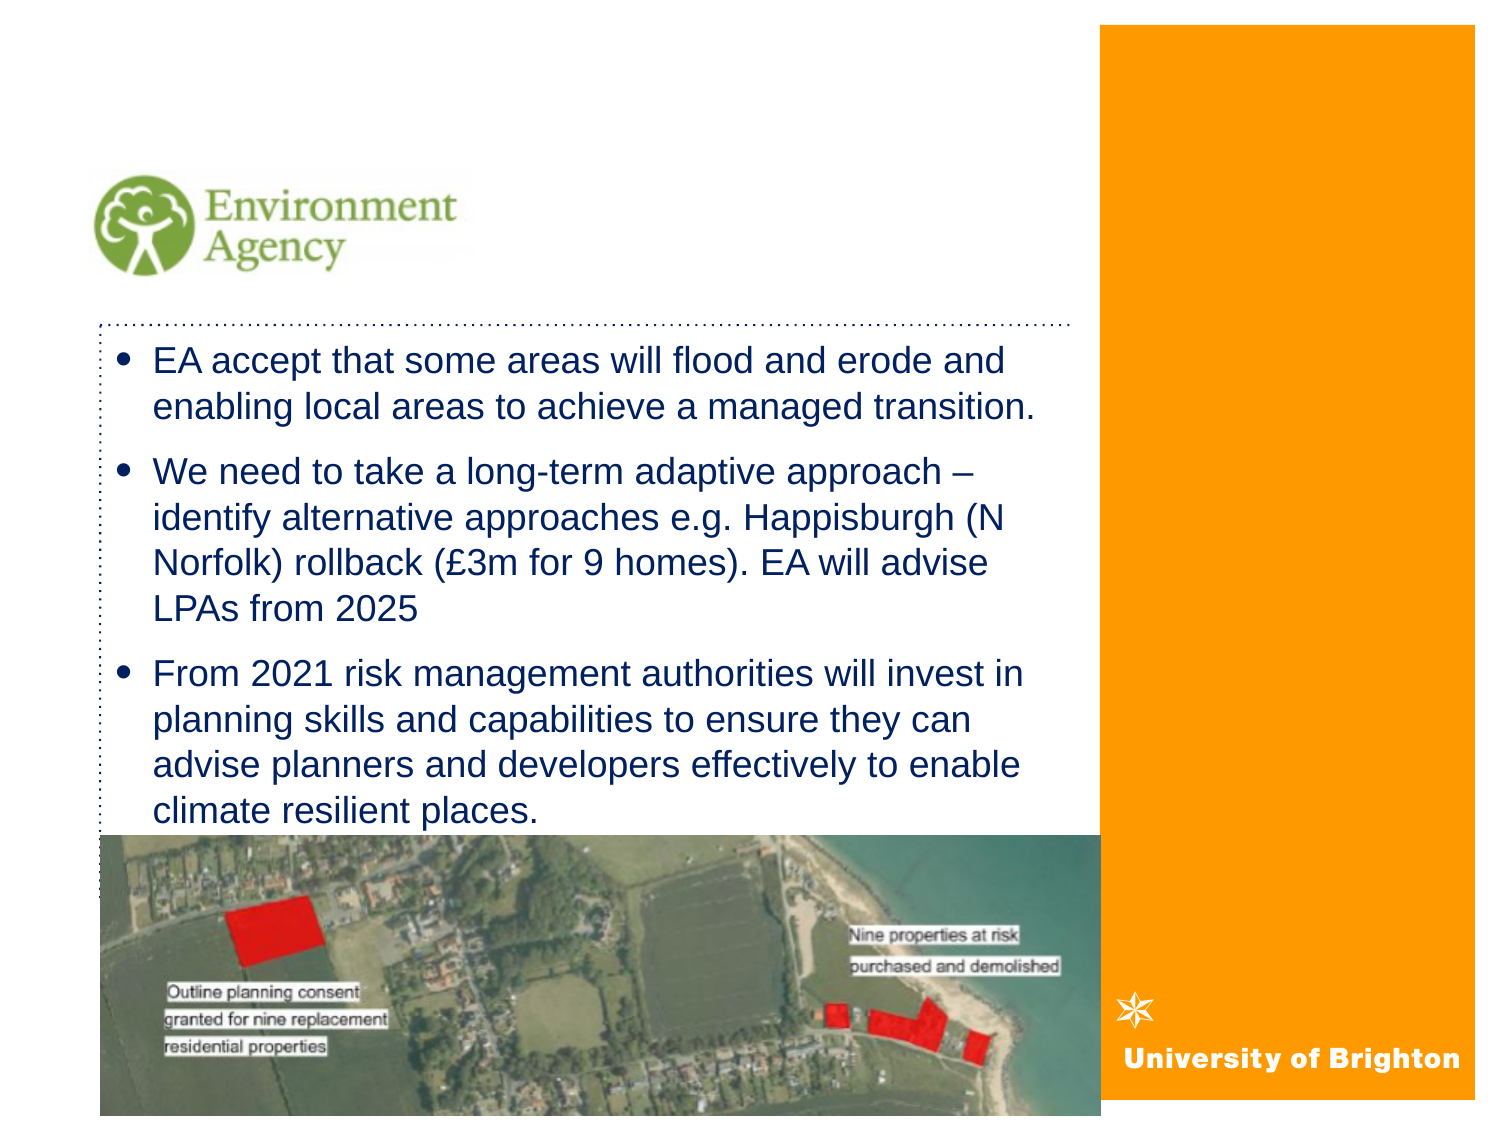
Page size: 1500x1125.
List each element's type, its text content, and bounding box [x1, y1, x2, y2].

list EA accept that some areas will flood and erode and enabling local areas to achieve a managed transition. We need to take a long-term adaptive approach – identify alternative approaches e.g. Happisburgh (N Norfolk) rollback (£3m for 9 homes). EA will advise LPAs from 2025 From 2021 risk management authorities will invest in planning skills and capabilities to ensure they can advise planners and developers effectively to enable climate resilient places. [100, 328, 1075, 824]
picture [88, 169, 474, 282]
picture [99, 835, 1101, 1116]
